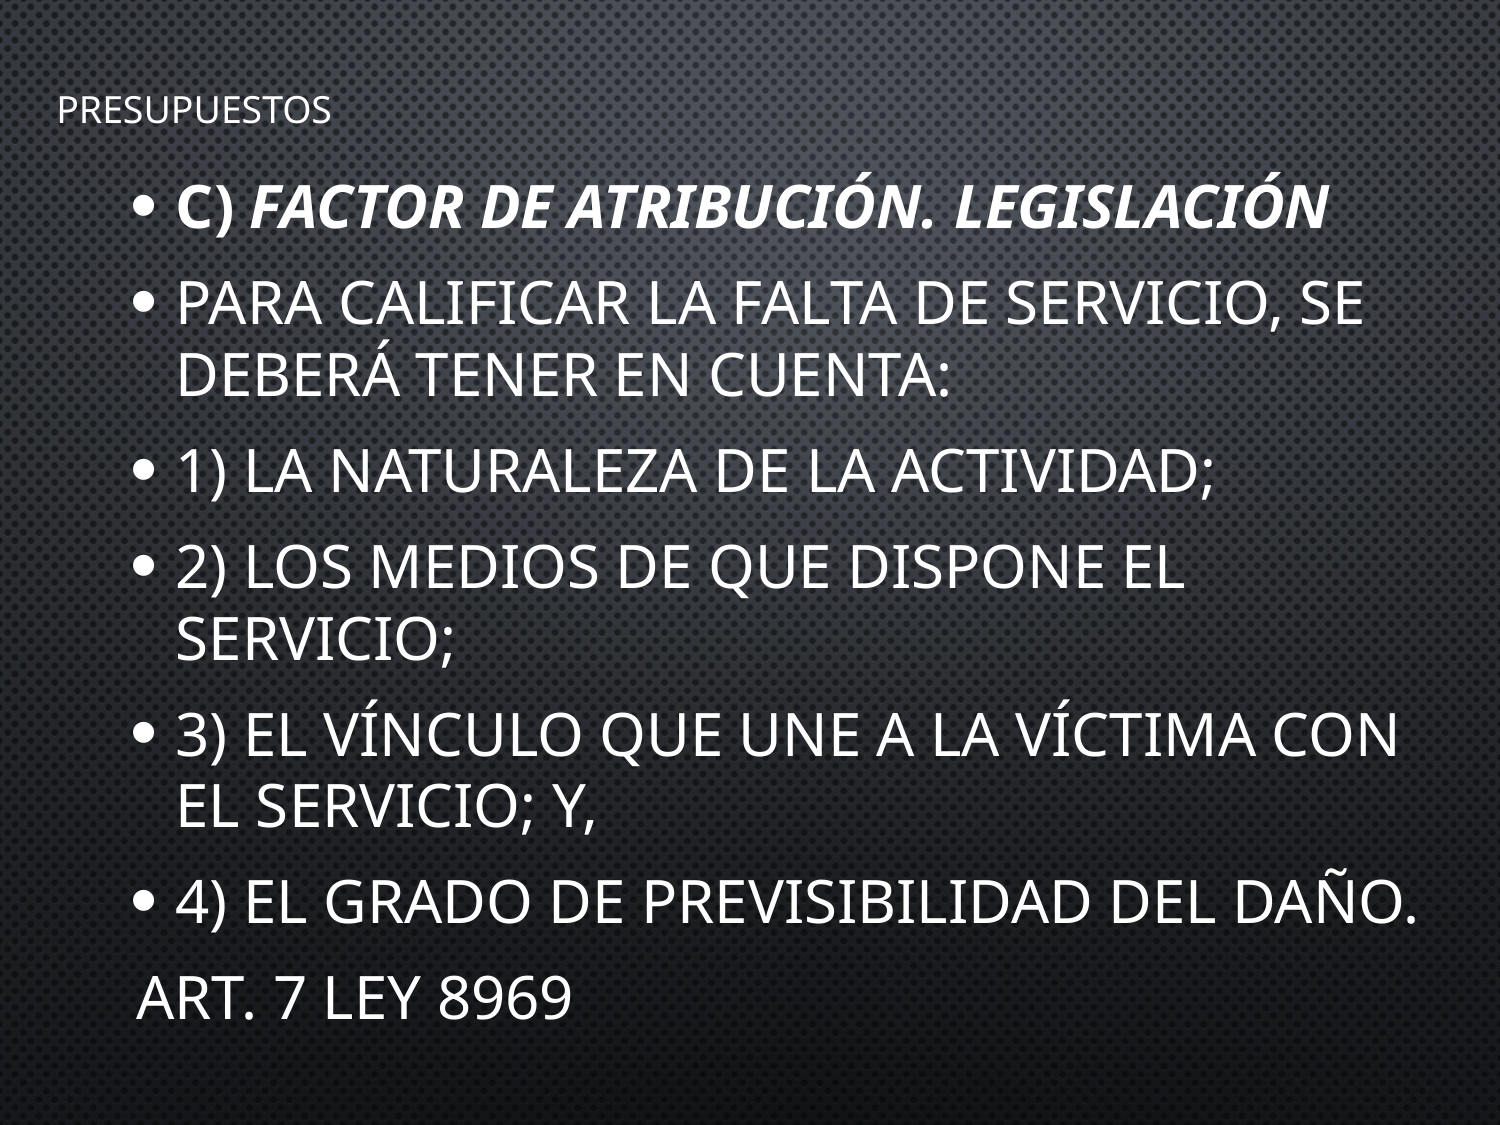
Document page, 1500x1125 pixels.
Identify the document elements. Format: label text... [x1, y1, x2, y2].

title PRESUPUESTOS [41, 1, 433, 217]
list C) Factor de atribución. Legislación Para calificar la falta de servicio, se deberá tener en cuenta: 1) la naturaleza de la actividad; 2) los medios de que dispone el servicio; 3) el vínculo que une a la víctima con el servicio; y, 4) el grado de previsibilidad del daño. Art. 7 Ley 8969 [115, 137, 1459, 1063]
